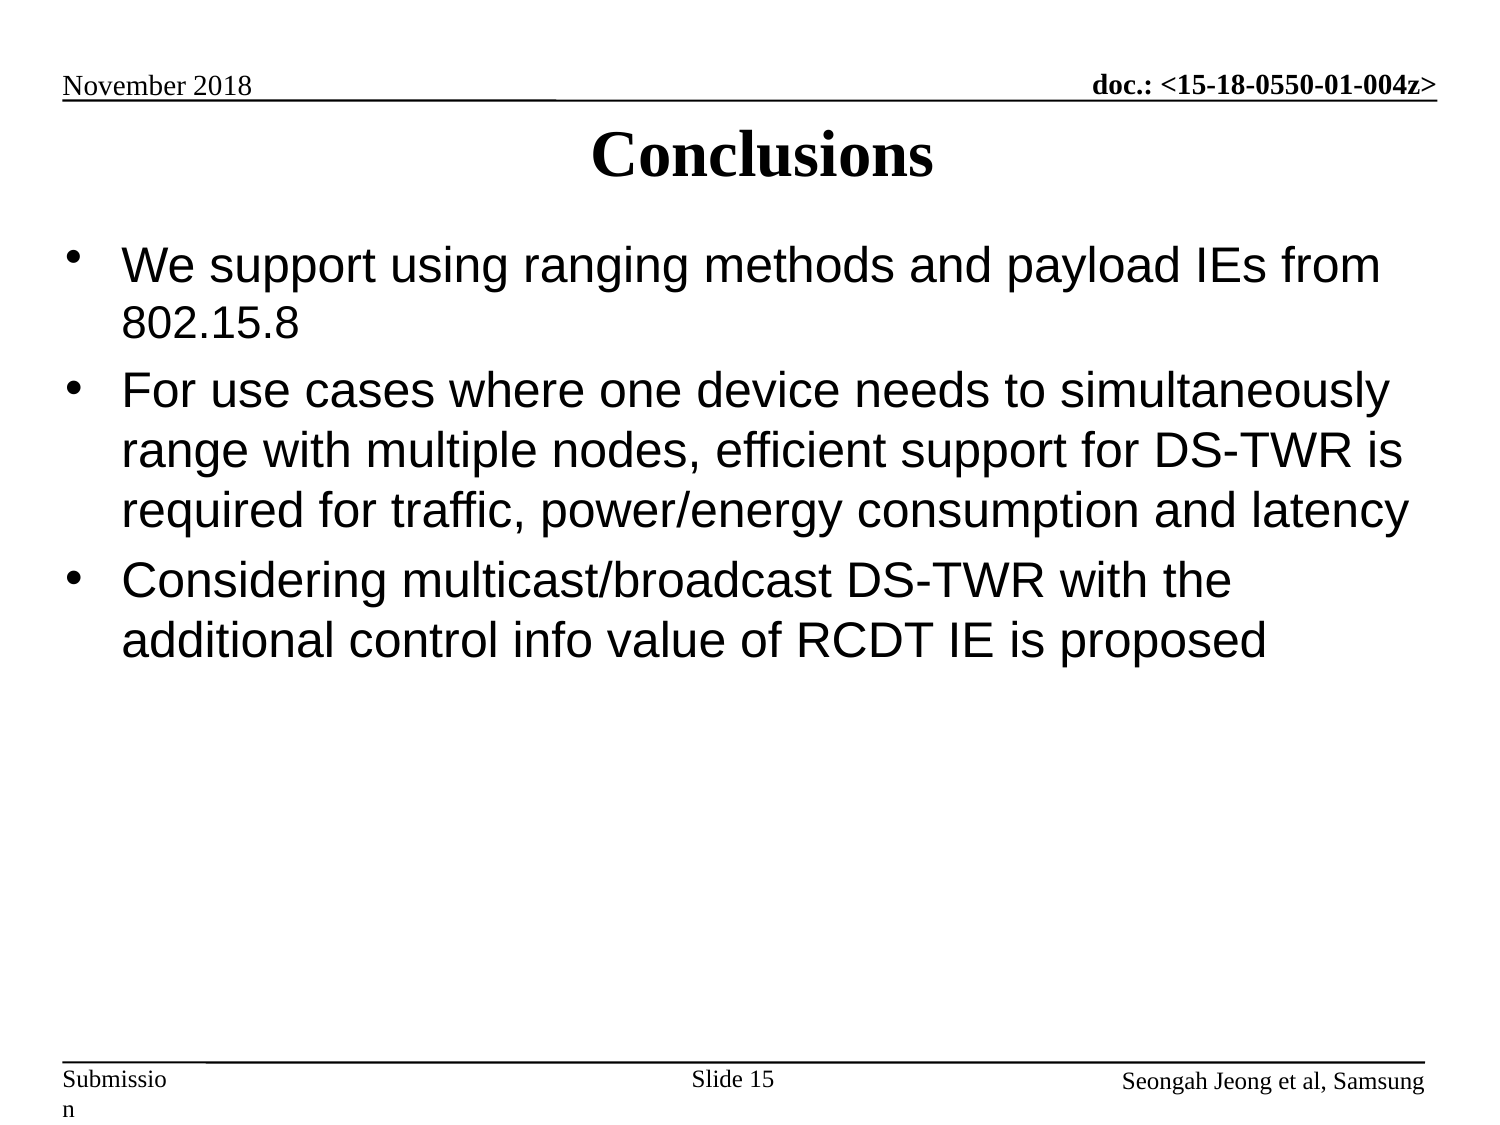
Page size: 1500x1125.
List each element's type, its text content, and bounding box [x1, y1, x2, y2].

title Conclusions [50, 112, 1475, 188]
list We support using ranging methods and payload IEs from 802.15.8 For use cases where one device needs to simultaneously range with multiple nodes, efficient support for DS-TWR is required for traffic, power/energy consumption and latency Considering multicast/broadcast DS-TWR with the additional control info value of RCDT IE is proposed [50, 224, 1475, 1000]
